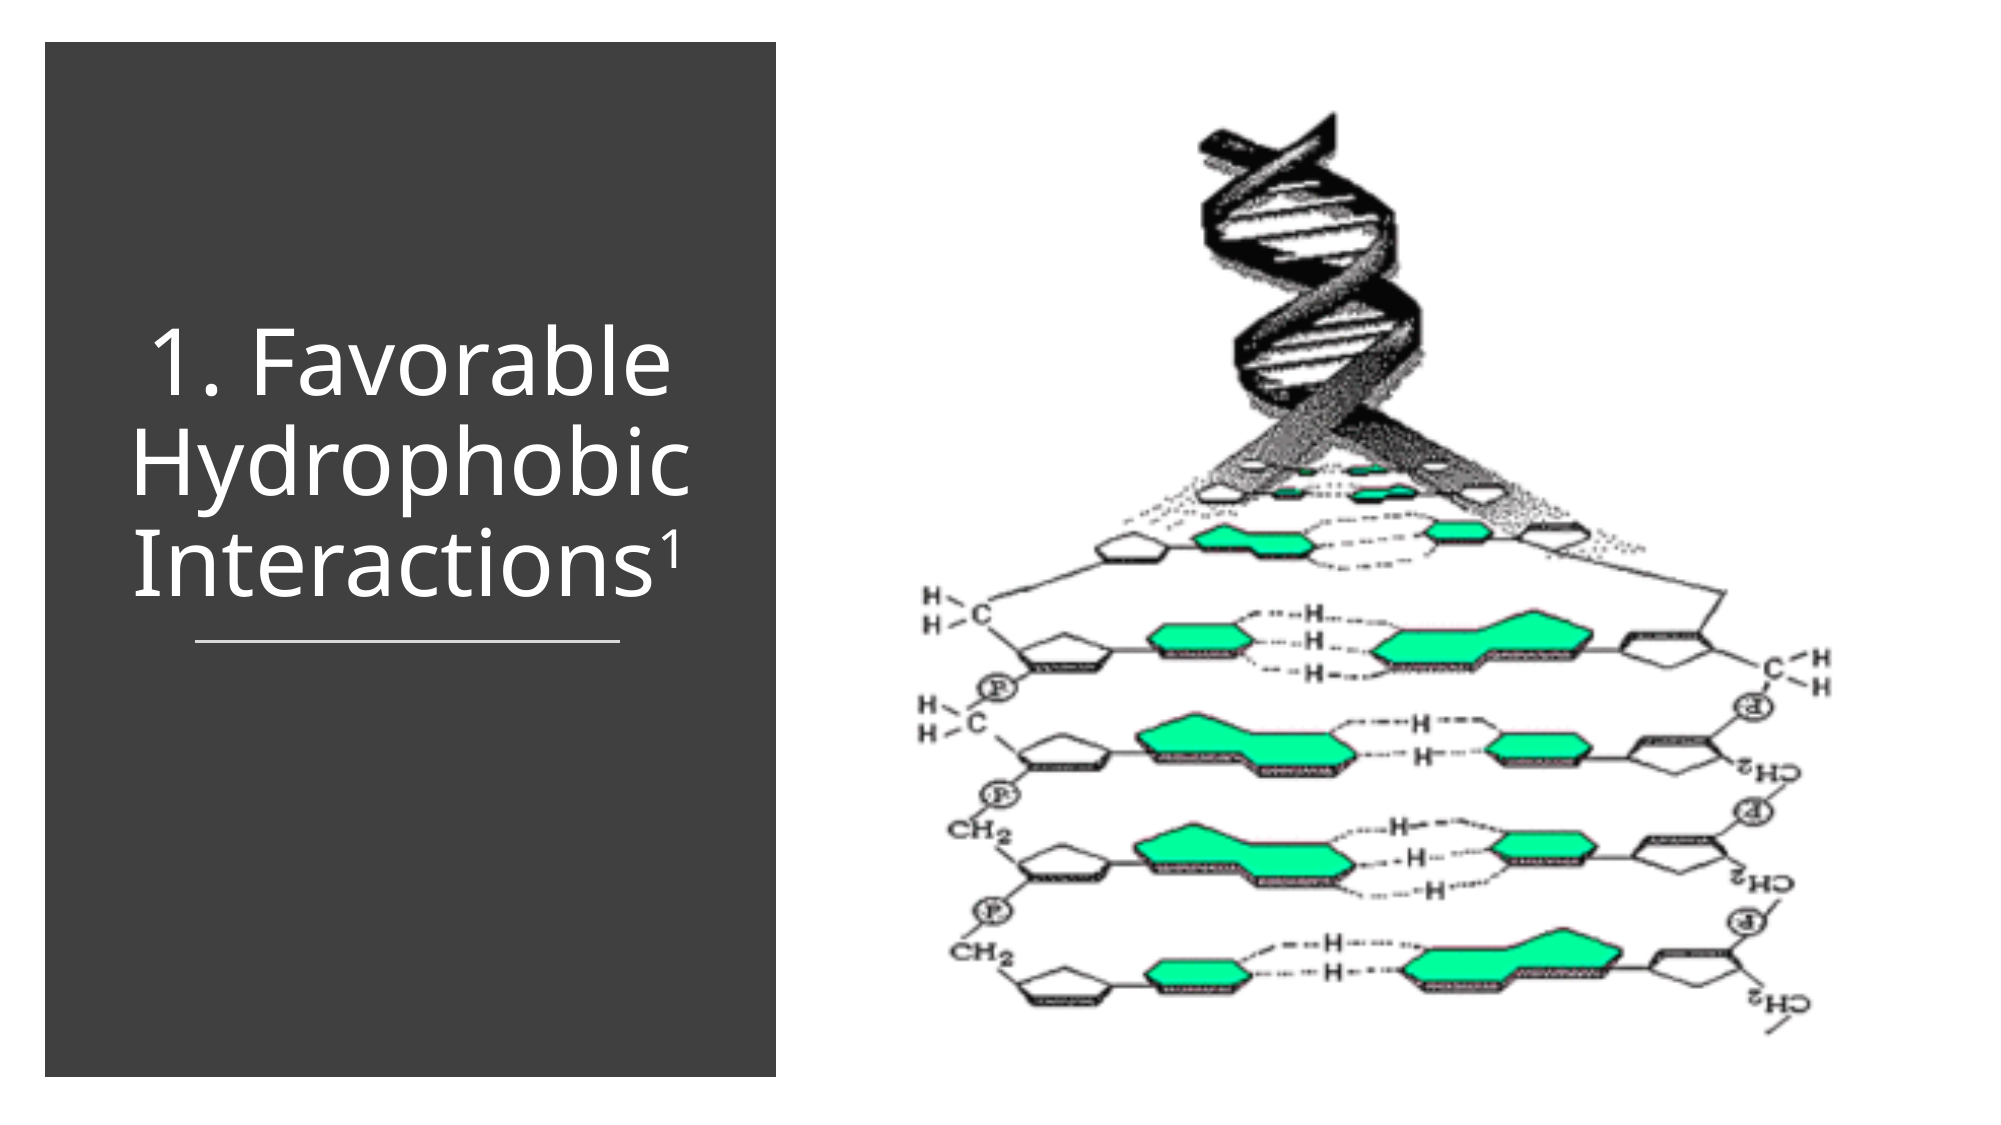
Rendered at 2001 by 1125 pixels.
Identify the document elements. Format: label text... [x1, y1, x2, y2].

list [855, 103, 1890, 1053]
title 1. Favorable Hydrophobic Interactions1 [110, 149, 711, 624]
text_box [54, 52, 767, 1067]
